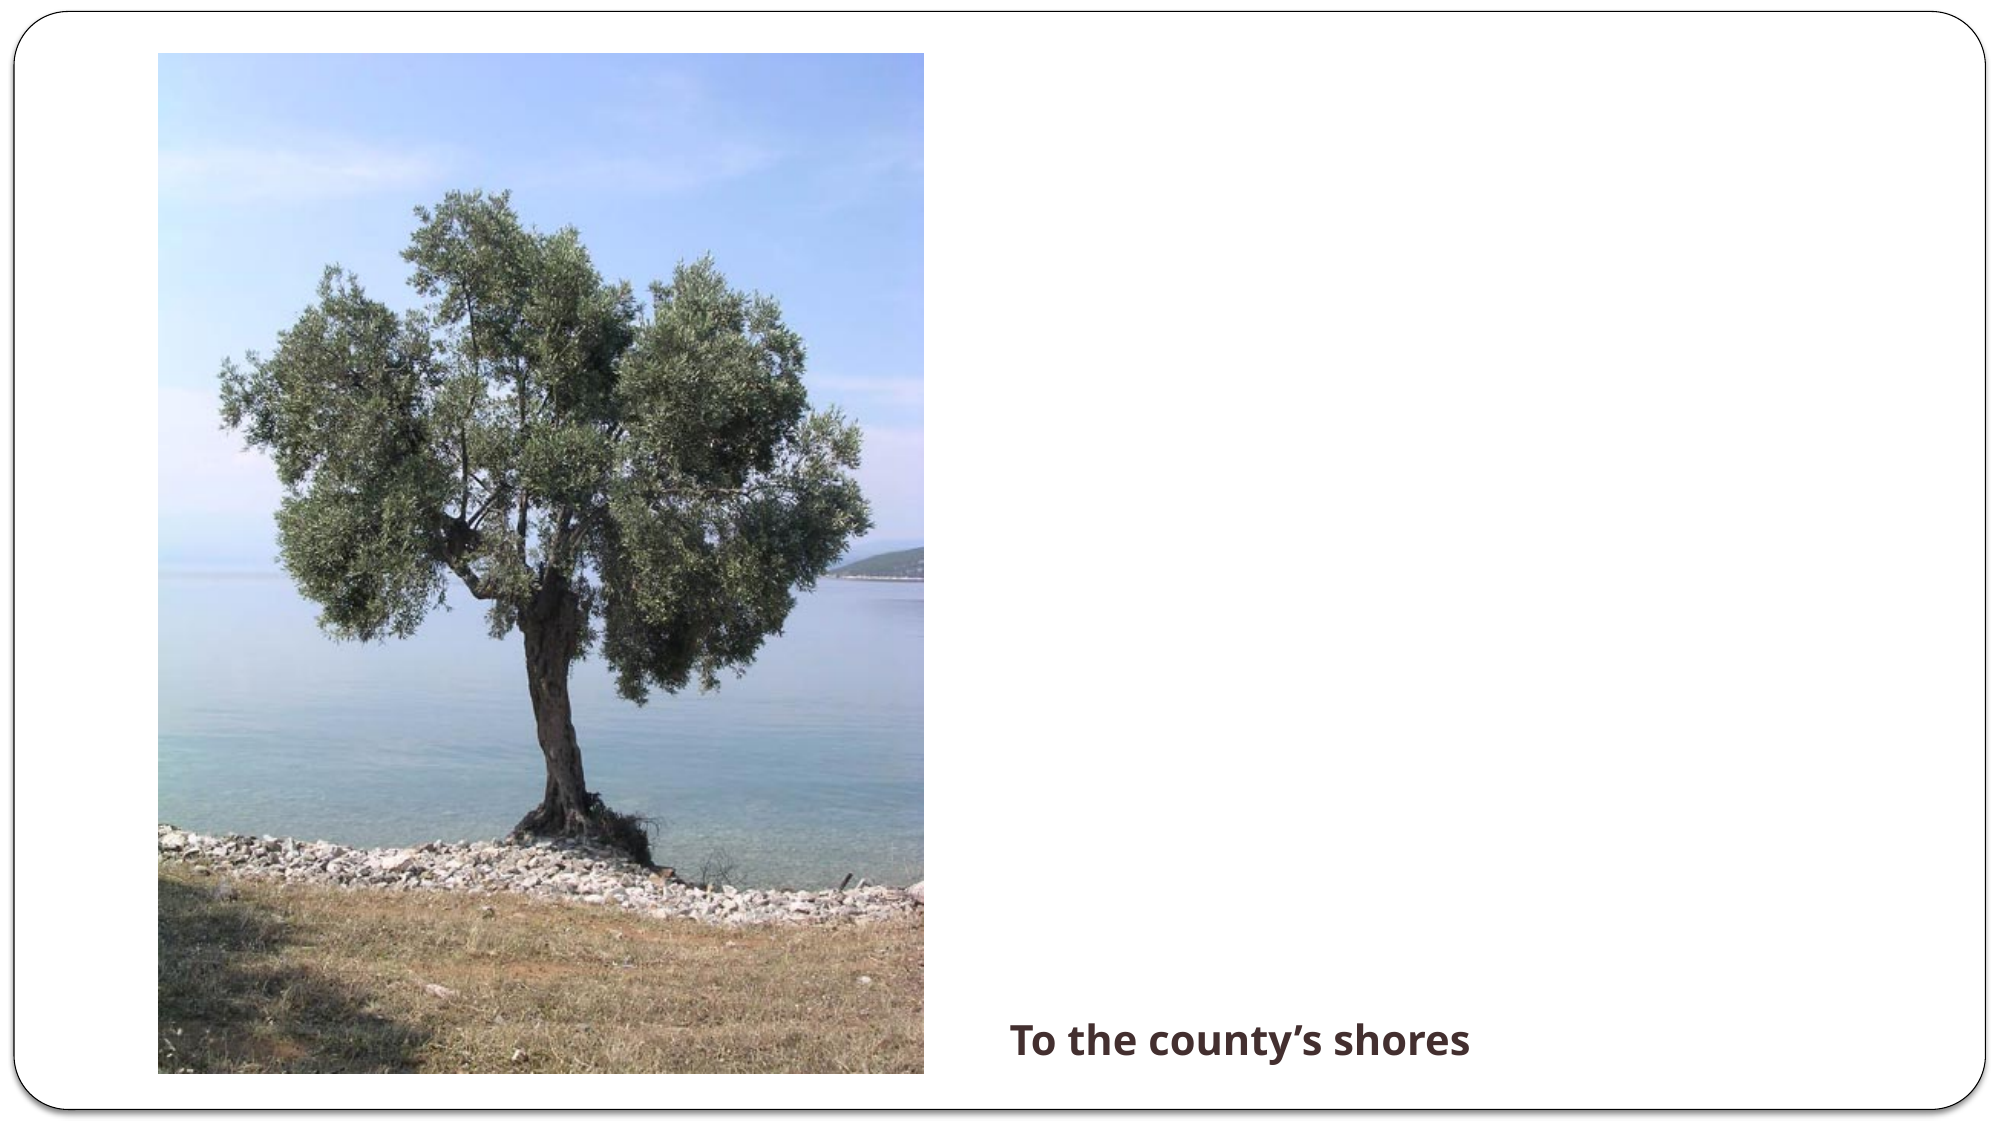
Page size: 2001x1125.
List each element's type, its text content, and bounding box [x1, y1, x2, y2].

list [158, 52, 925, 1075]
text_box To the county’s shores [994, 1006, 1609, 1072]
